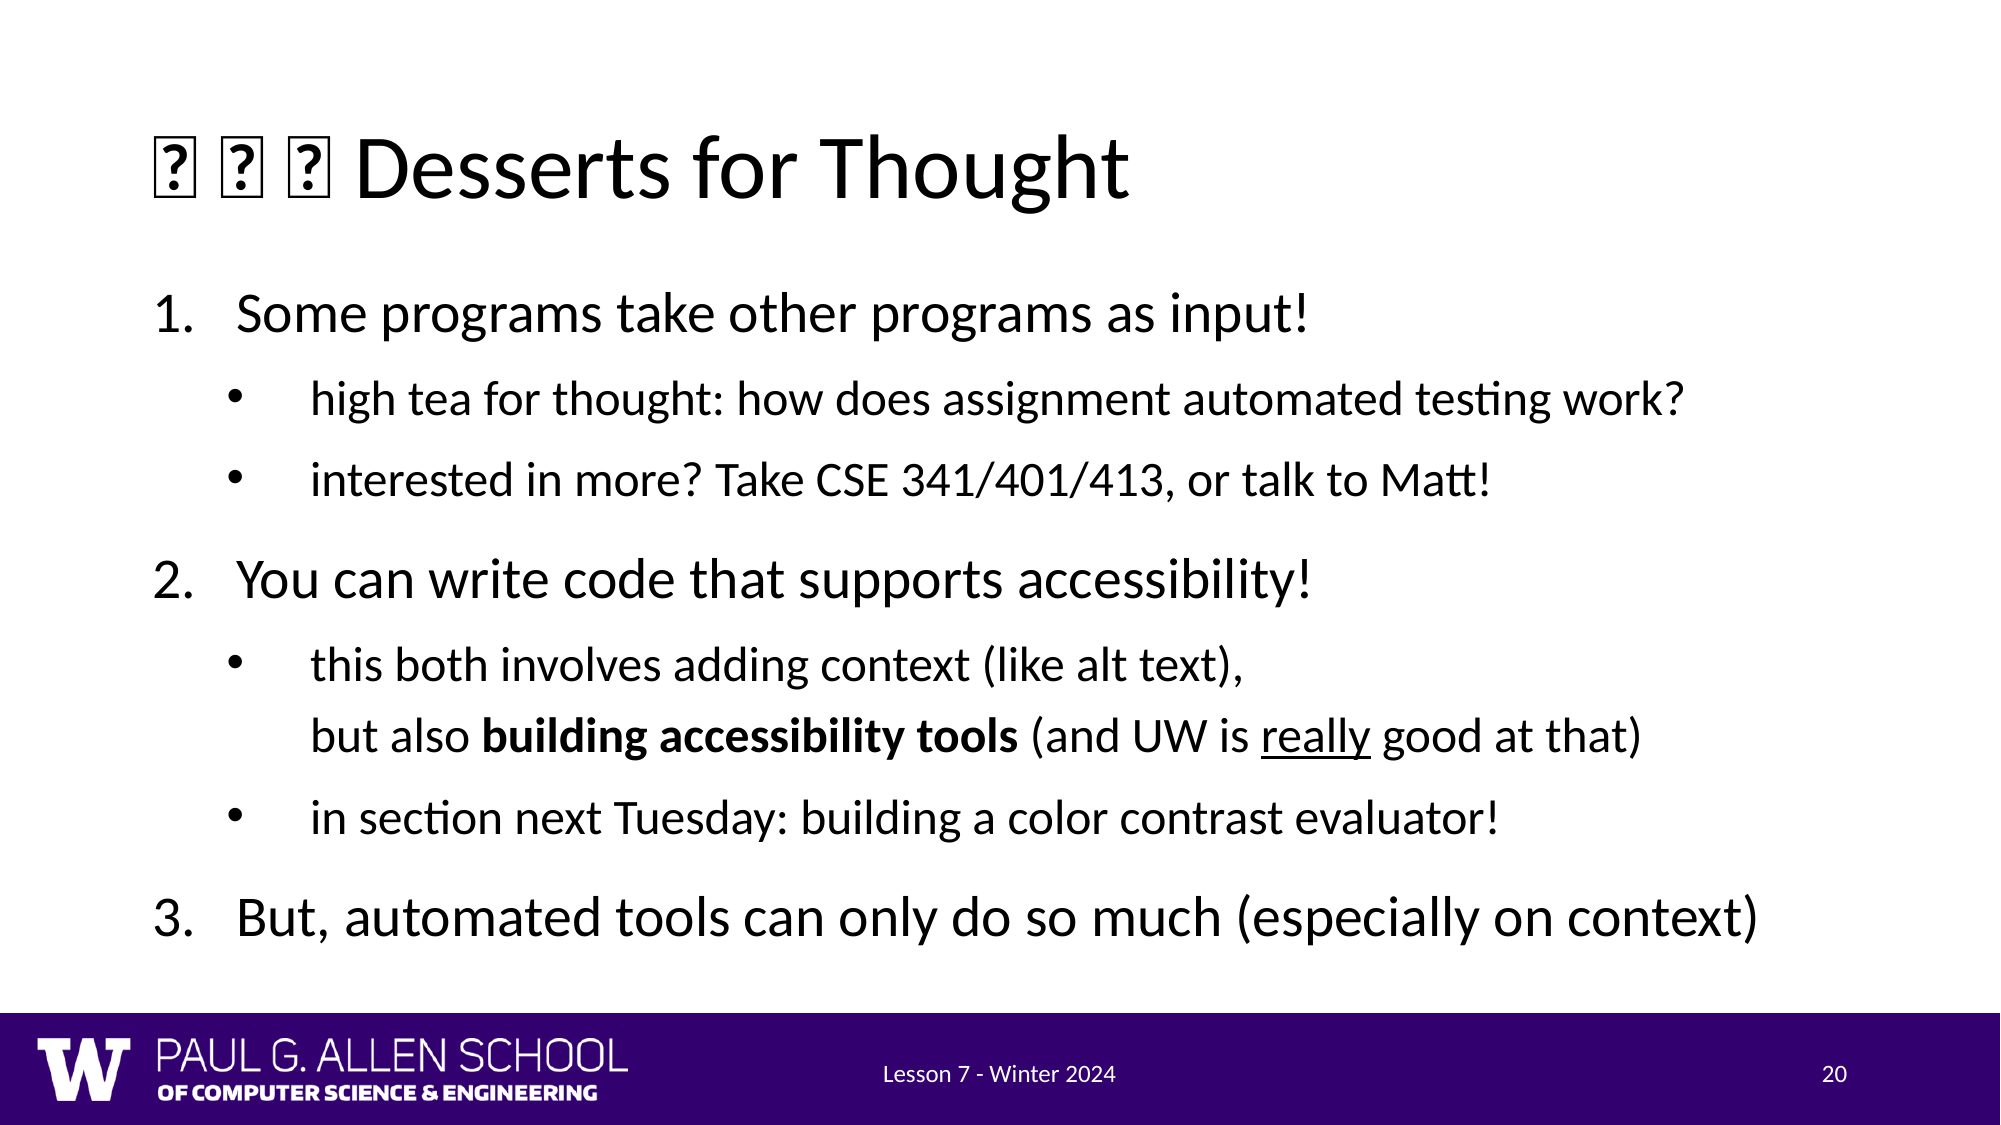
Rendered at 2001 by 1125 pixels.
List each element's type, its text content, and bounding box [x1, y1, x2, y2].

footer Lesson 7 - Winter 2024 [662, 1042, 1338, 1103]
slide_number 20 [1412, 1042, 1863, 1103]
list Some programs take other programs as input! high tea for thought: how does assignment automated testing work? interested in more? Take CSE 341/401/413, or talk to Matt! You can write code that supports accessibility! this both involves adding context (like alt text), but also building accessibility tools (and UW is really good at that) in section next Tuesday: building a color contrast evaluator! But, automated tools can only do so much (especially on context) [137, 253, 1948, 956]
picture [0, 1013, 2000, 1125]
title 🍰 🍫 🍪 Desserts for Thought [137, 59, 1863, 253]
